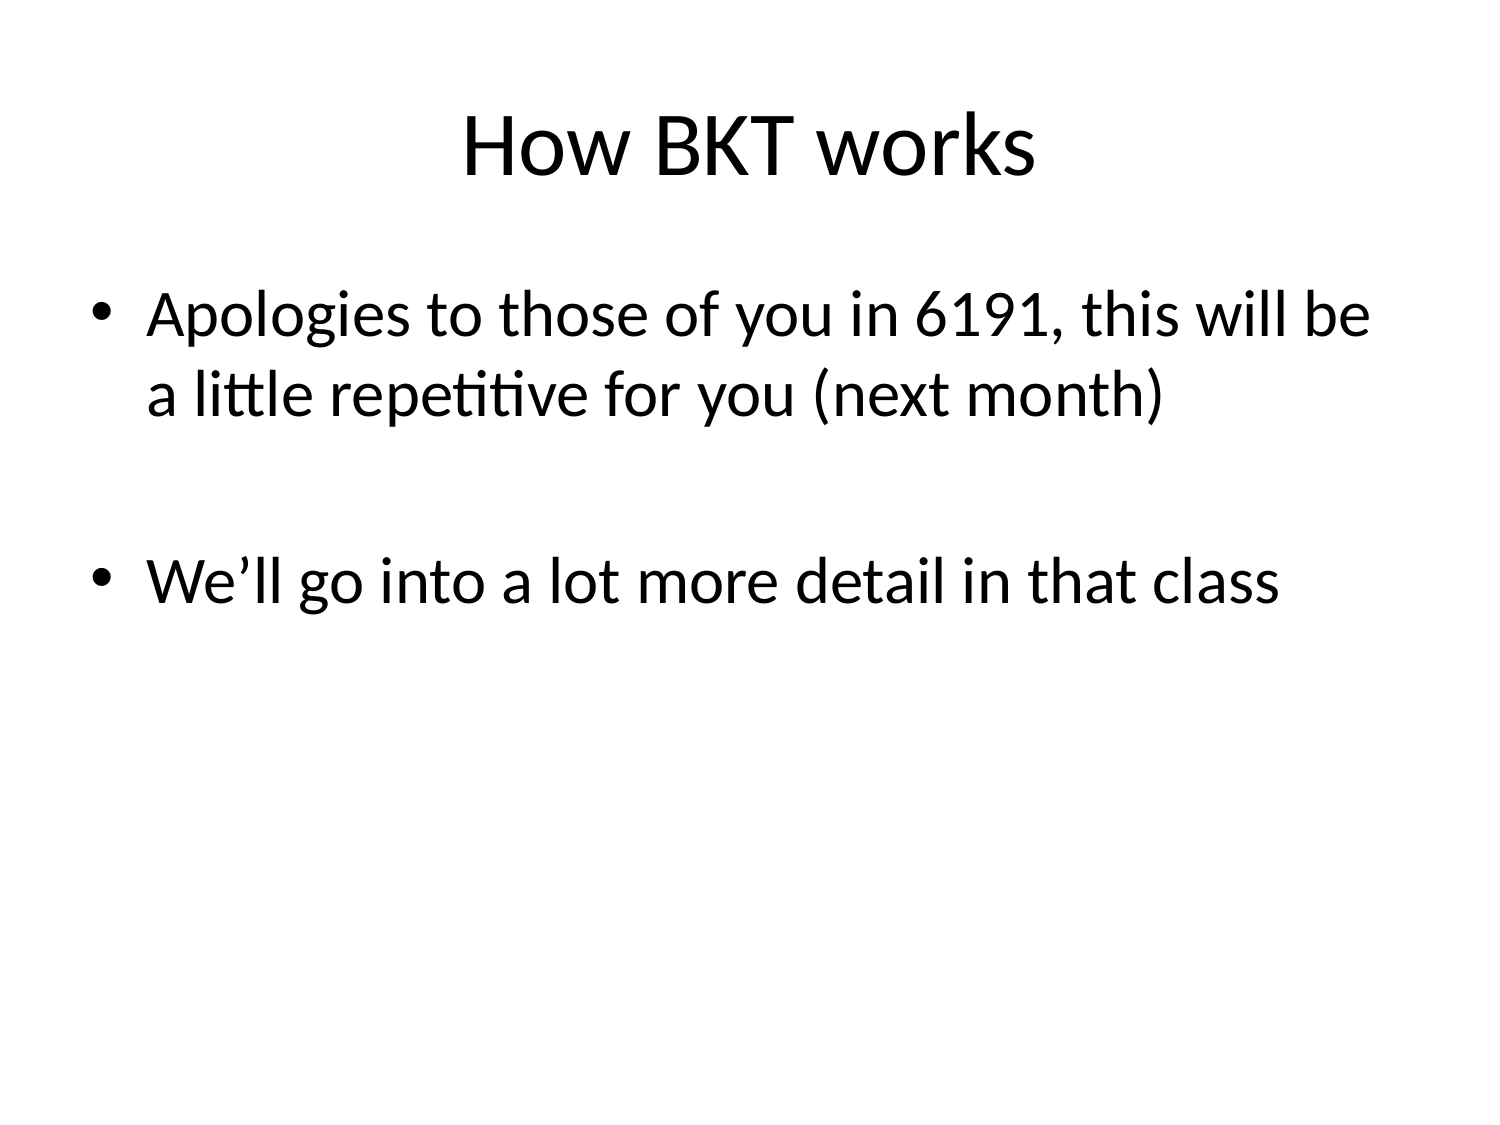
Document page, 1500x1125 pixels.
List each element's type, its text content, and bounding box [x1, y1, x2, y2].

list Apologies to those of you in 6191, this will be a little repetitive for you (next month) We’ll go into a lot more detail in that class [75, 262, 1425, 1005]
title How BKT works [75, 45, 1425, 233]
